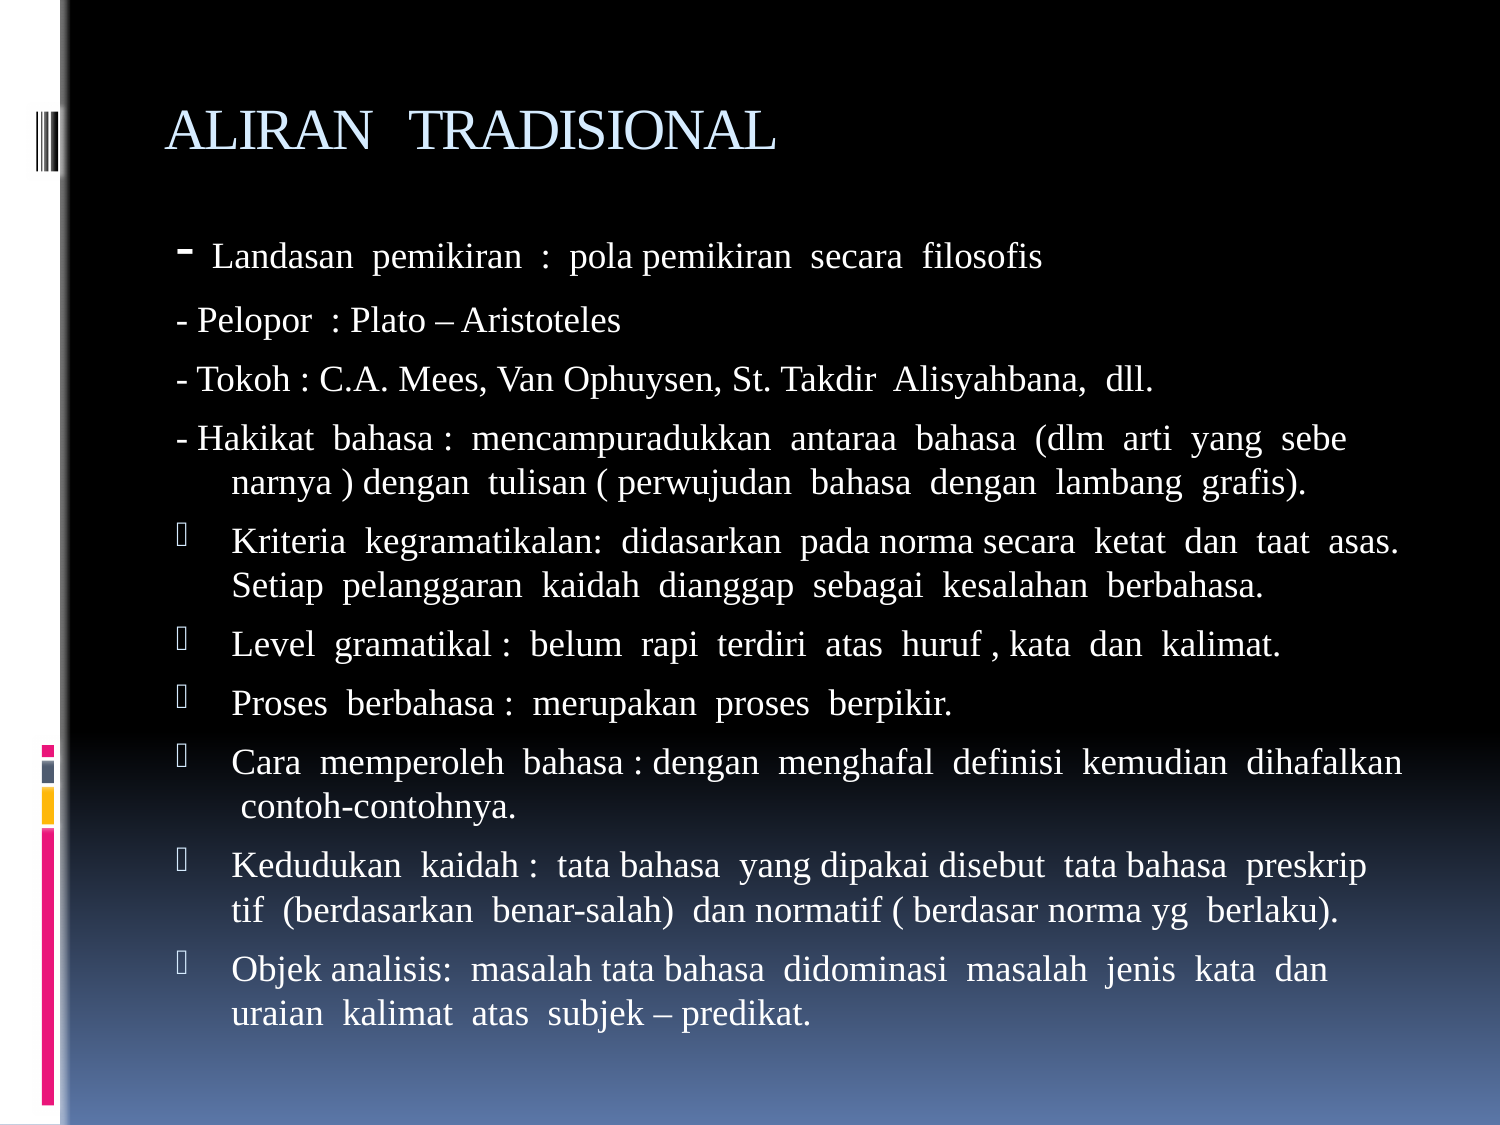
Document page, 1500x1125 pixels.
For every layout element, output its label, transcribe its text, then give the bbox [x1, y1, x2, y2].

list - Landasan pemikiran : pola pemikiran secara filosofis - Pelopor : Plato – Aristoteles - Tokoh : C.A. Mees, Van Ophuysen, St. Takdir Alisyahbana, dll. - Hakikat bahasa : mencampuradukkan antaraa bahasa (dlm arti yang sebe narnya ) dengan tulisan ( perwujudan bahasa dengan lambang grafis). Kriteria kegramatikalan: didasarkan pada norma secara ketat dan taat asas. Setiap pelanggaran kaidah dianggap sebagai kesalahan berbahasa. Level gramatikal : belum rapi terdiri atas huruf , kata dan kalimat. Proses berbahasa : merupakan proses berpikir. Cara memperoleh bahasa : dengan menghafal definisi kemudian dihafalkan contoh-contohnya. Kedudukan kaidah : tata bahasa yang dipakai disebut tata bahasa preskrip tif (berdasarkan benar-salah) dan normatif ( berdasar norma yg berlaku). Objek analisis: masalah tata bahasa didominasi masalah jenis kata dan uraian kalimat atas subjek – predikat. [150, 199, 1425, 1043]
title ALIRAN TRADISIONAL [150, 83, 1425, 176]
